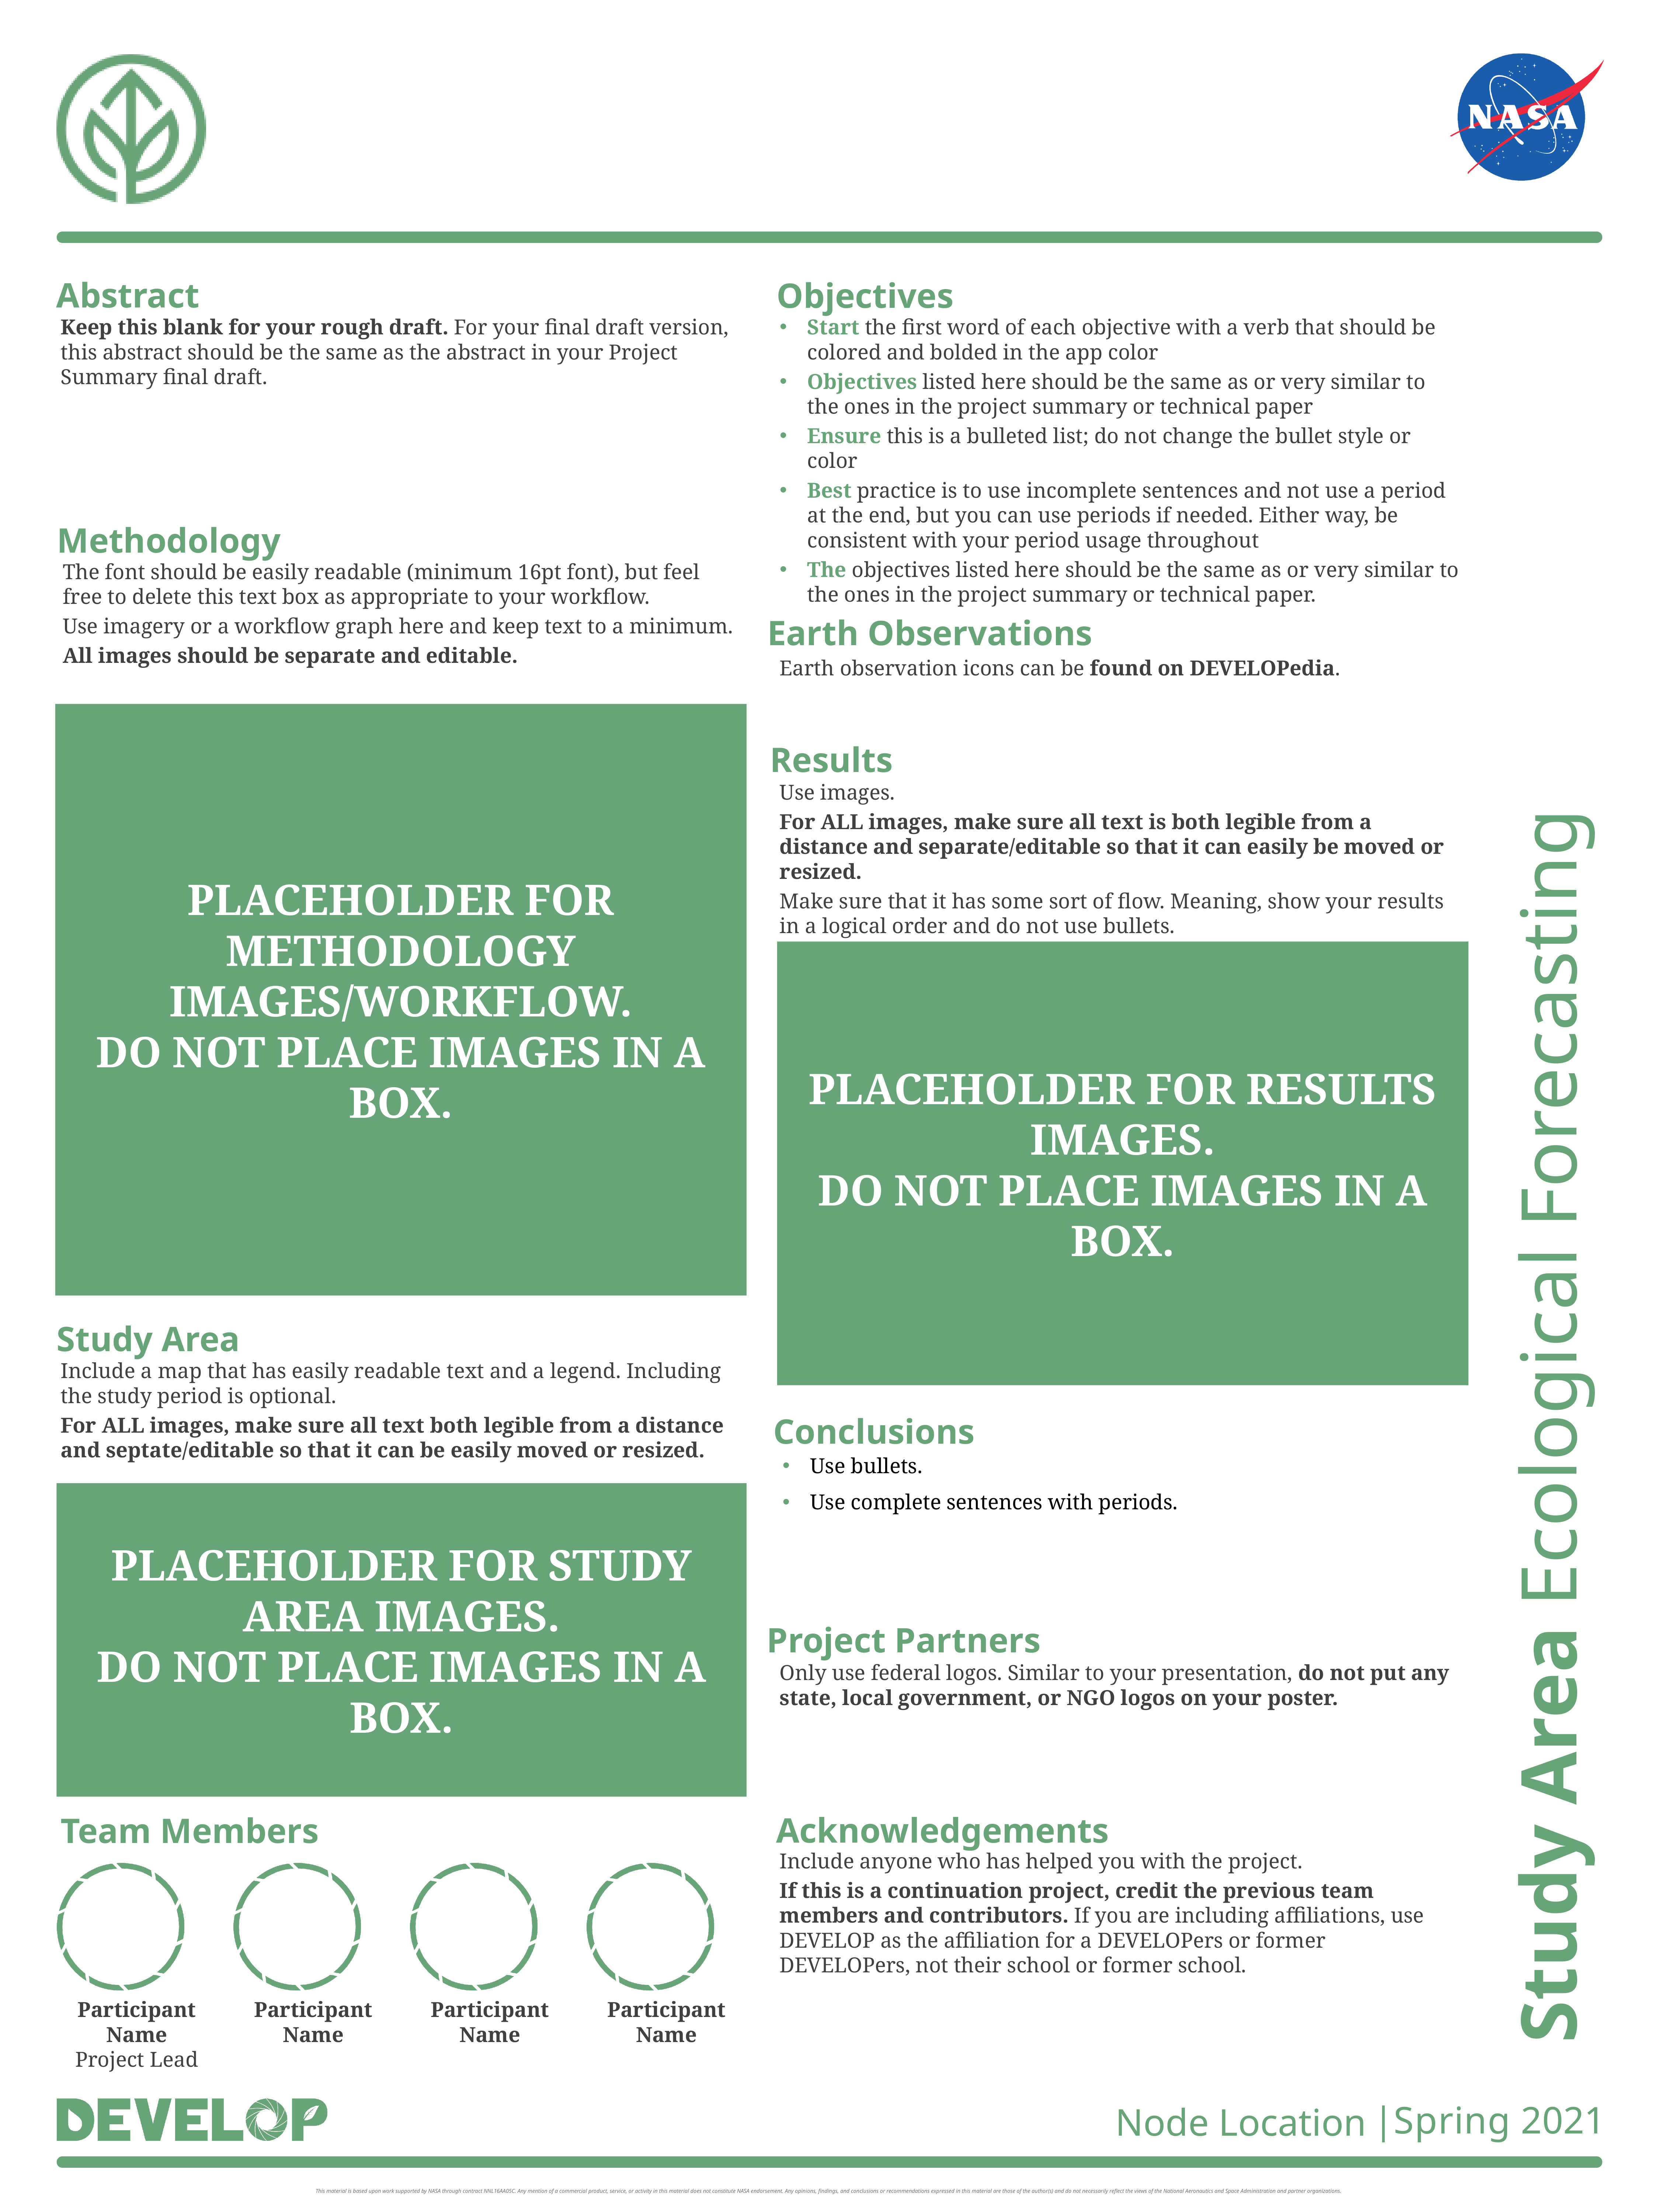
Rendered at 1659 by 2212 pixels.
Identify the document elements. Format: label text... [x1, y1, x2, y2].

text_box Node Location [646, 2101, 1382, 2150]
text_box Objectives [771, 271, 959, 318]
text_box Earth Observations [762, 609, 1099, 655]
text_box The font should be easily readable (minimum 16pt font), but feel free to delete this text box as appropriate to your workflow. Use imagery or a workflow graph here and keep text to a minimum. All images should be separate and editable. [57, 556, 749, 694]
text_box Results [764, 735, 899, 782]
text_box Include anyone who has helped you with the project. If this is a continuation project, credit the previous team members and contributors. If you are including affiliations, use DEVELOP as the affiliation for a DEVELOPers or former DEVELOPers, not their school or former school. [774, 1845, 1465, 2041]
picture [587, 1863, 714, 1990]
text_box Participant Name [227, 1994, 399, 2049]
text_box Use images. For ALL images, make sure all text is both legible from a distance and separate/editable so that it can easily be moved or resized. Make sure that it has some sort of flow. Meaning, show your results in a logical order and do not use bullets. [774, 776, 1465, 937]
text_box Participant Name Project Lead [51, 1994, 223, 2074]
picture [233, 1863, 361, 1990]
text_box Study Area [51, 1314, 246, 1361]
text_box PLACEHOLDER FOR STUDY AREA IMAGES. DO NOT PLACE IMAGES IN A BOX. [56, 1483, 747, 1797]
text_box Team Members [55, 1806, 325, 1853]
text_box Acknowledgements [771, 1806, 1115, 1853]
text_box Only use federal logos. Similar to your presentation, do not put any state, local government, or NGO logos on your poster. [774, 1657, 1468, 1773]
text_box Participant Name [581, 1994, 752, 2049]
picture [57, 2098, 327, 2141]
text_box Keep this blank for your rough draft. For your final draft version, this abstract should be the same as the abstract in your Project Summary final draft. [55, 311, 747, 515]
text_box Start the first word of each objective with a verb that should be colored and bolded in the app color Objectives listed here should be the same as or very similar to the ones in the project summary or technical paper Ensure this is a bulleted list; do not change the bullet style or color Best practice is to use incomplete sentences and not use a period at the end, but you can use periods if needed. Either way, be consistent with your period usage throughout The objectives listed here should be the same as or very similar to the ones in the project summary or technical paper. [774, 311, 1465, 609]
text_box Include a map that has easily readable text and a legend. Including the study period is optional. For ALL images, make sure all text both legible from a distance and septate/editable so that it can be easily moved or resized. [55, 1355, 749, 1527]
text_box PLACEHOLDER FOR METHODOLOGY IMAGES/WORKFLOW. DO NOT PLACE IMAGES IN A BOX. [55, 704, 747, 1296]
picture [410, 1863, 538, 1990]
text_box Project Partners [761, 1616, 1046, 1662]
text_box Conclusions [768, 1407, 981, 1453]
text_box Use bullets. Use complete sentences with periods. [777, 1453, 1441, 1590]
text_box Abstract [51, 271, 205, 317]
text_box Methodology [51, 516, 286, 562]
picture [56, 54, 206, 204]
text_box Study Area Ecological Forecasting [1507, 281, 1596, 2049]
picture [1448, 52, 1605, 182]
text_box Earth observation icons can be found on DEVELOPedia. [774, 652, 1465, 751]
text_box PLACEHOLDER FOR RESULTS IMAGES. DO NOT PLACE IMAGES IN A BOX. [777, 941, 1468, 1385]
text_box Participant Name [404, 1994, 576, 2049]
picture [56, 1863, 184, 1990]
